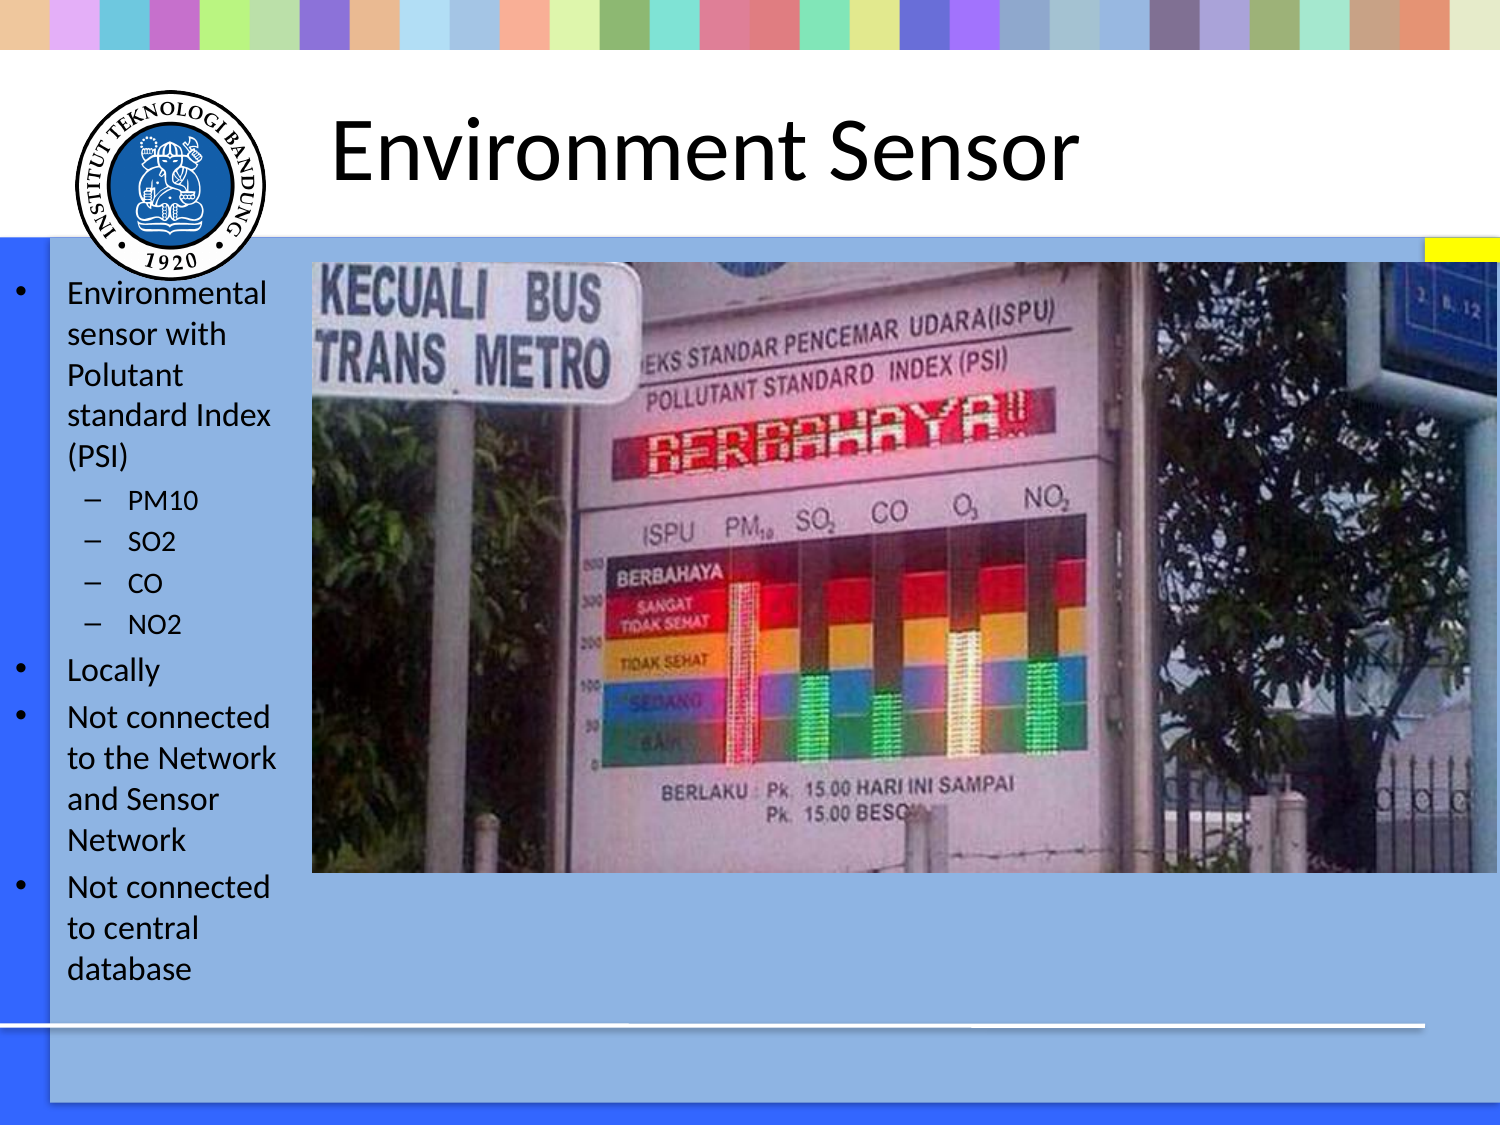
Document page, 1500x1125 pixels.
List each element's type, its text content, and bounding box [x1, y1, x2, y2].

picture [0, 0, 1500, 50]
title Environment Sensor [315, 50, 1425, 238]
picture [75, 90, 266, 263]
picture [311, 262, 1497, 873]
list Environmental sensor with Polutant standard Index (PSI) PM10 SO2 CO NO2 Locally Not connected to the Network and Sensor Network Not connected to central database [0, 263, 316, 1006]
